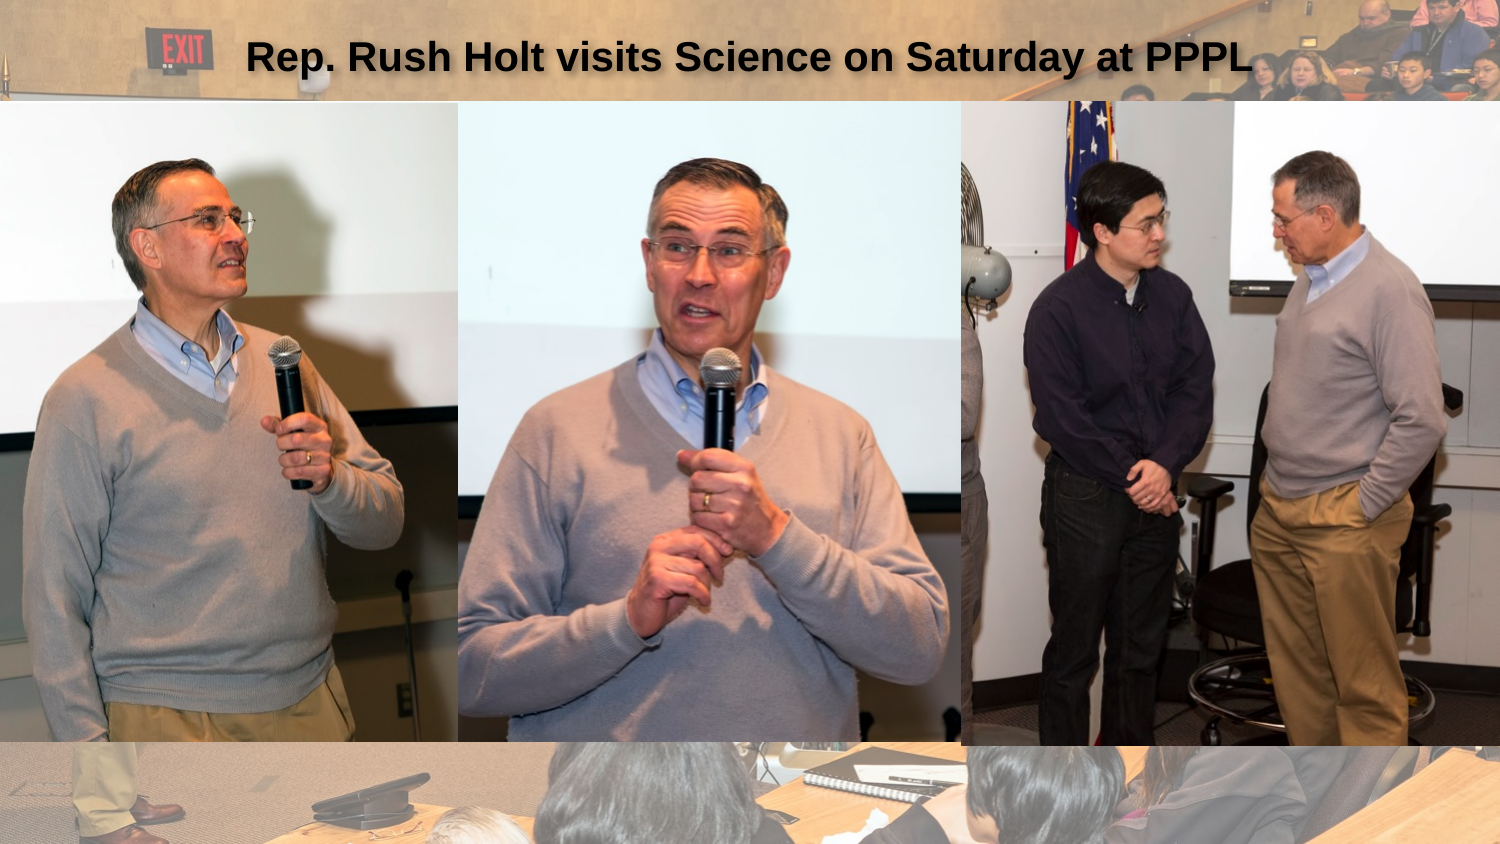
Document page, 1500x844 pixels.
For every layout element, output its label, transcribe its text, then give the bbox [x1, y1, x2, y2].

picture [0, 101, 1500, 746]
text_box Rep. Rush Holt visits Science on Saturday at PPPL [0, 22, 1500, 87]
